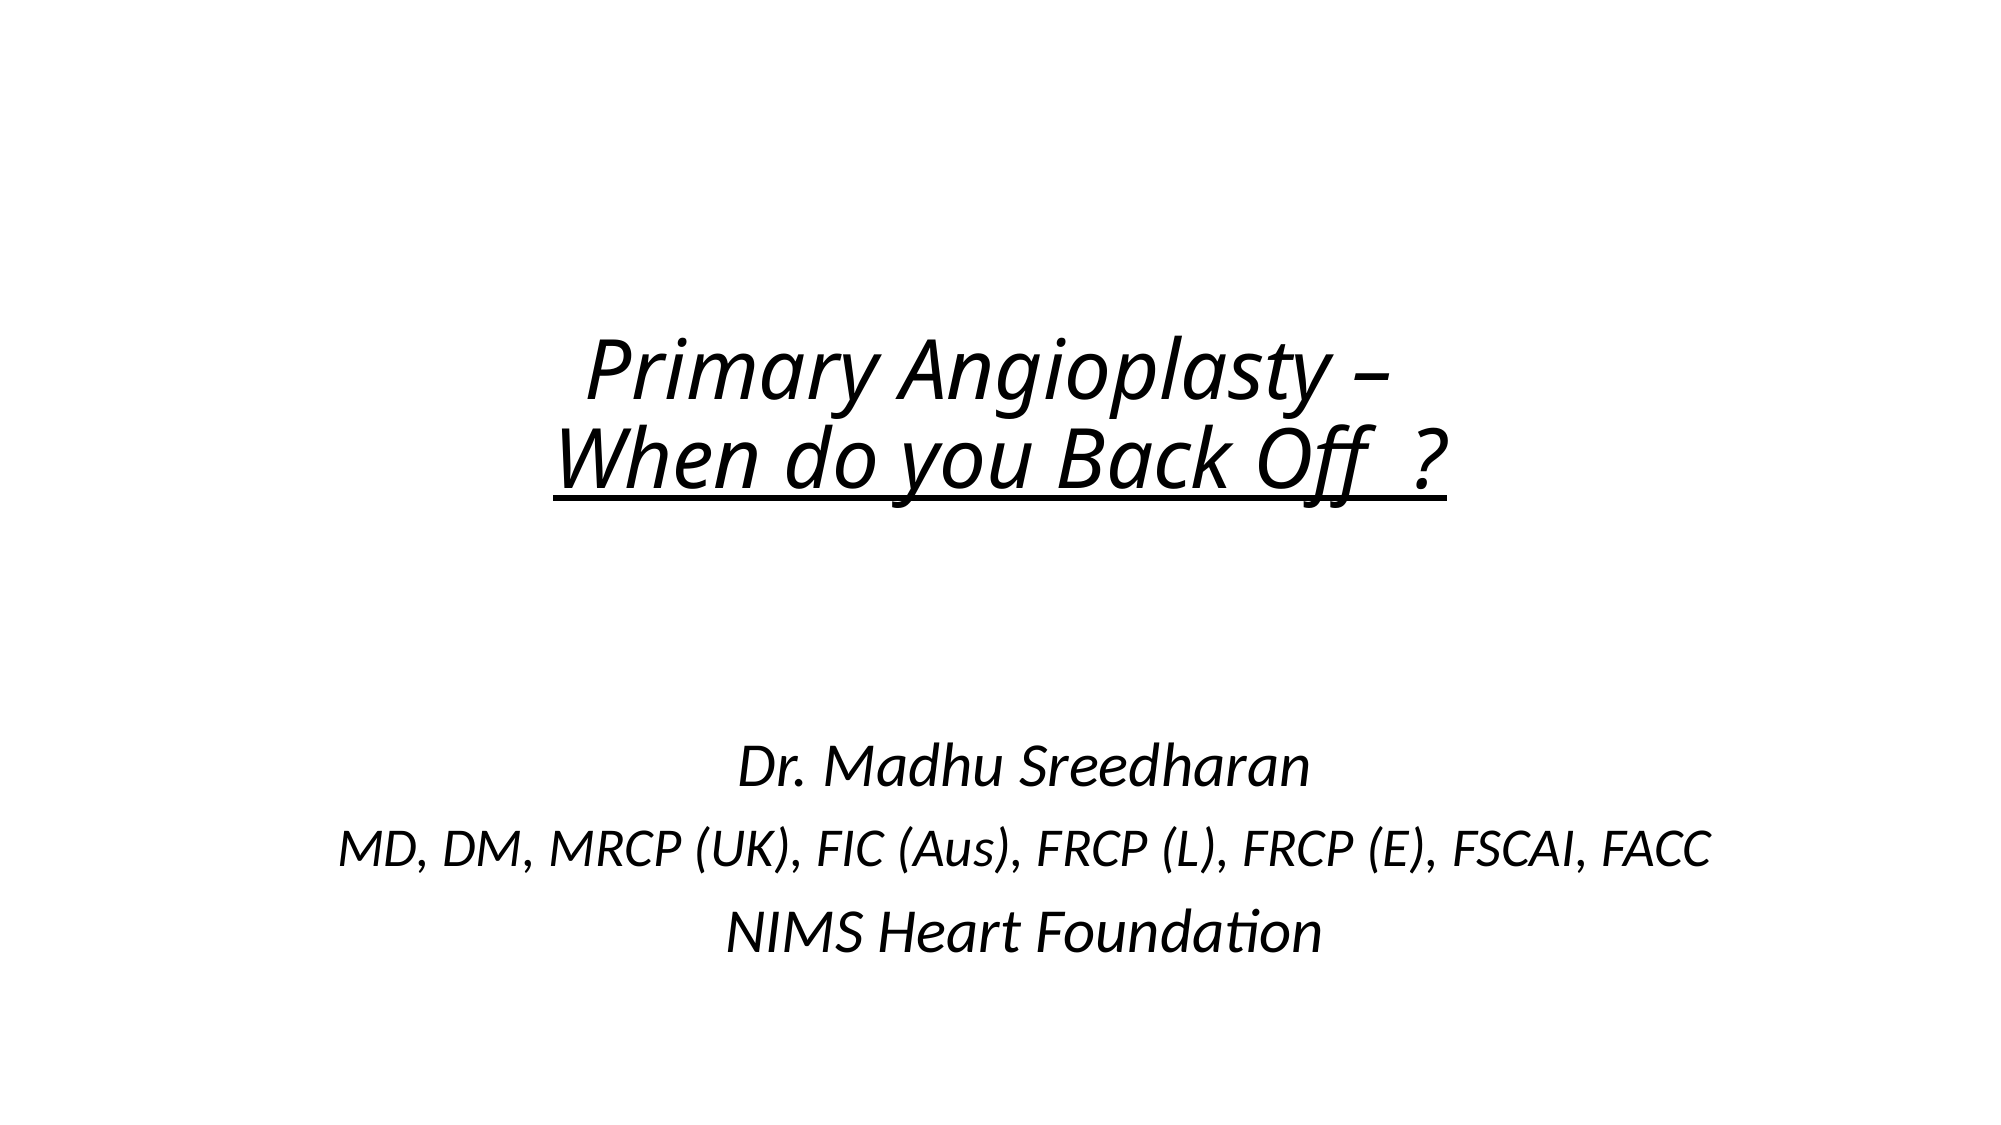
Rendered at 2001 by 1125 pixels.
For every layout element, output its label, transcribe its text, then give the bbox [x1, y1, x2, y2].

subtitle Dr. Madhu Sreedharan MD, DM, MRCP (UK), FIC (Aus), FRCP (L), FRCP (E), FSCAI, FACC NIMS Heart Foundation [50, 725, 2000, 975]
title Primary Angioplasty – When do you Back Off ? [150, 249, 1850, 515]
